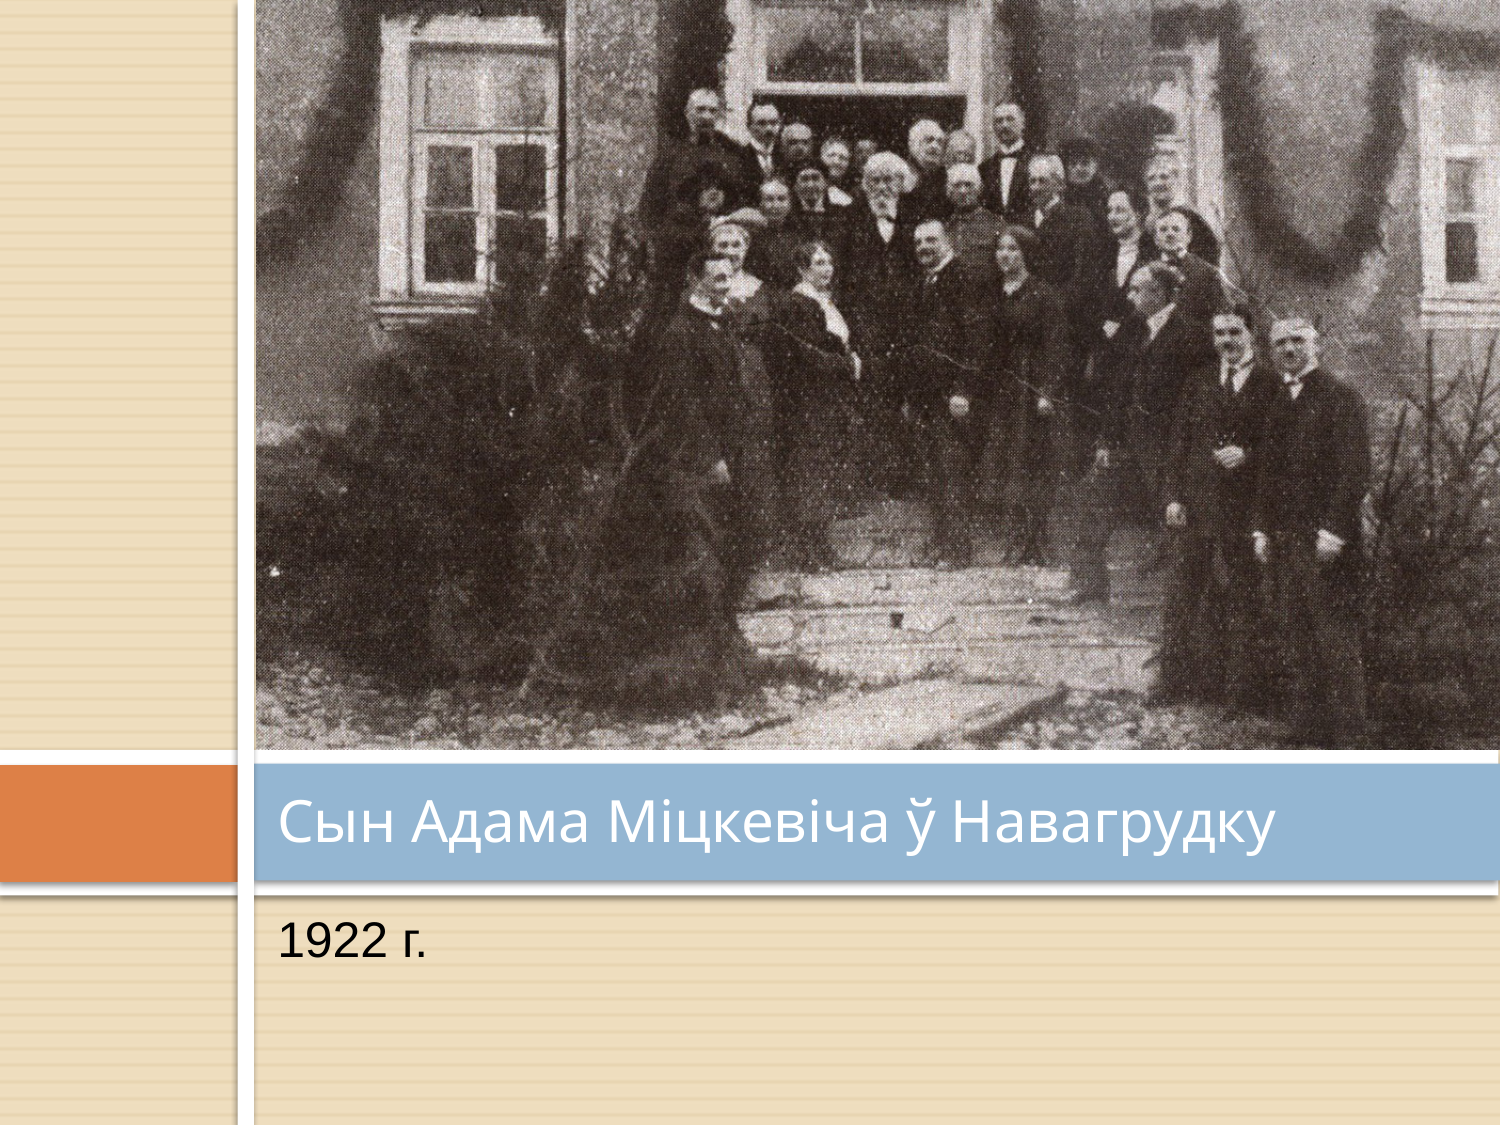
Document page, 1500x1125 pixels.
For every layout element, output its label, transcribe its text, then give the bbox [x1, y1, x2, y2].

list 1922 г. [262, 900, 1463, 1013]
picture [255, 0, 1500, 750]
title Сын Адама Міцкевіча ў Навагрудку [262, 762, 1463, 875]
